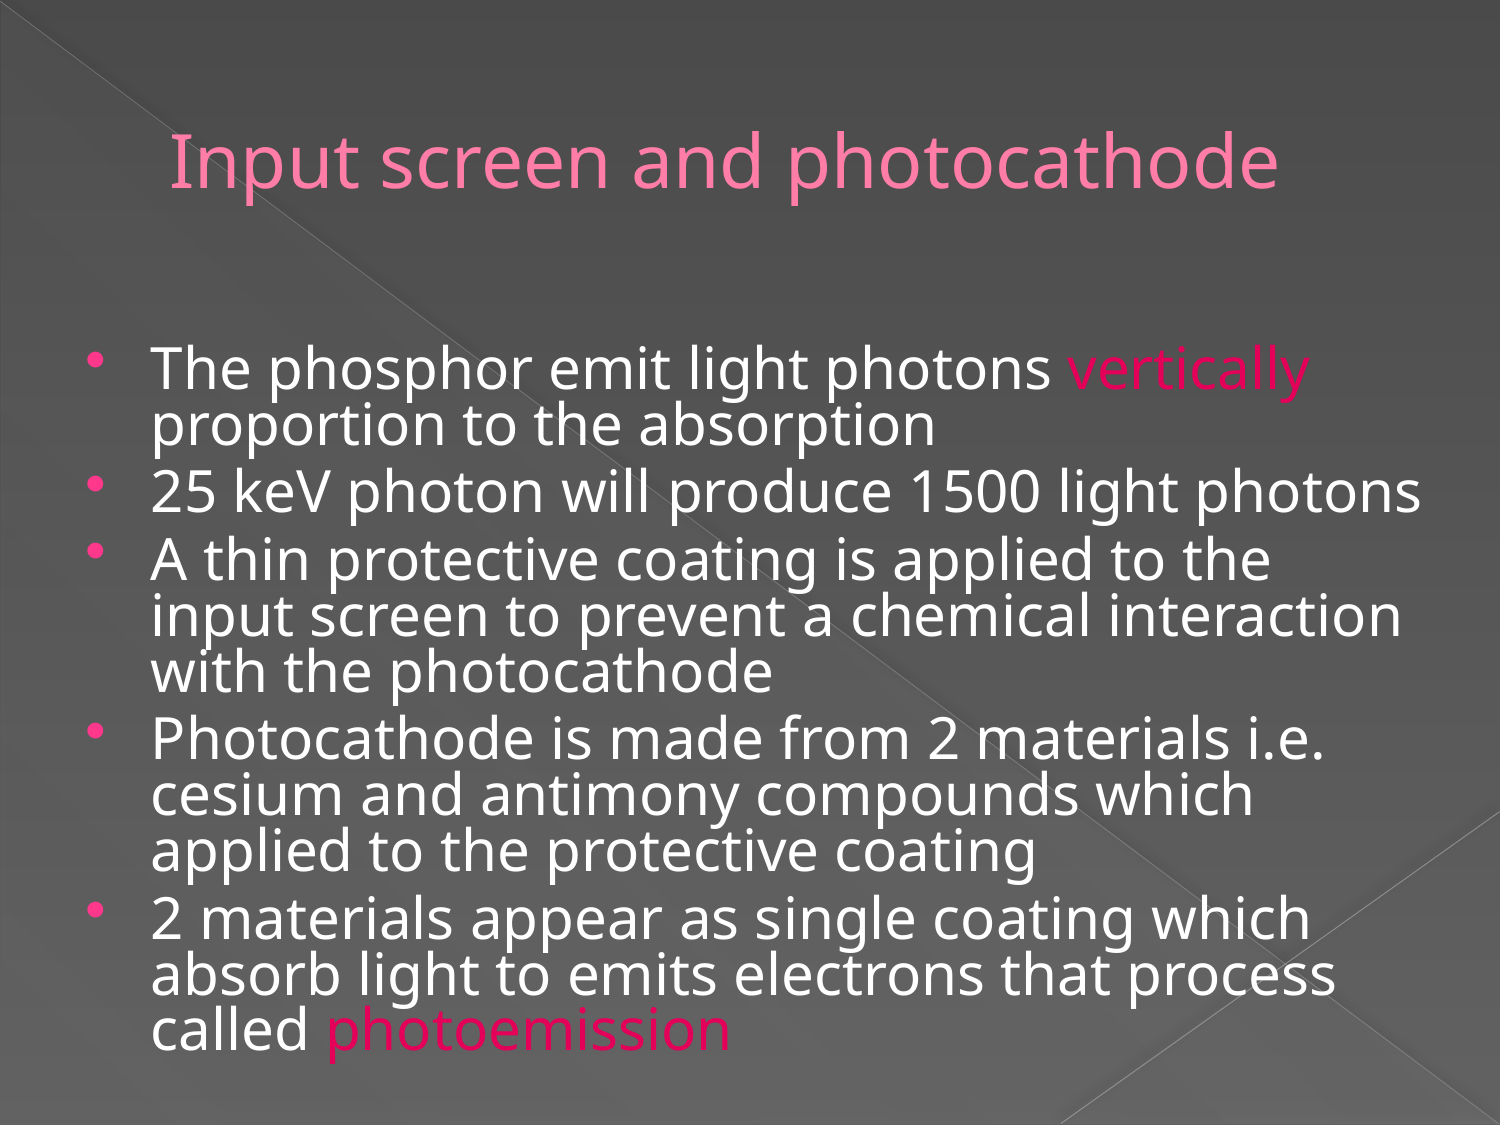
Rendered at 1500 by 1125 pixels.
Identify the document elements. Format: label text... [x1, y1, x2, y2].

list The phosphor emit light photons vertically proportion to the absorption 25 keV photon will produce 1500 light photons A thin protective coating is applied to the input screen to prevent a chemical interaction with the photocathode Photocathode is made from 2 materials i.e. cesium and antimony compounds which applied to the protective coating 2 materials appear as single coating which absorb light to emits electrons that process called photoemission [62, 337, 1438, 1125]
title Input screen and photocathode [75, 43, 1425, 274]
